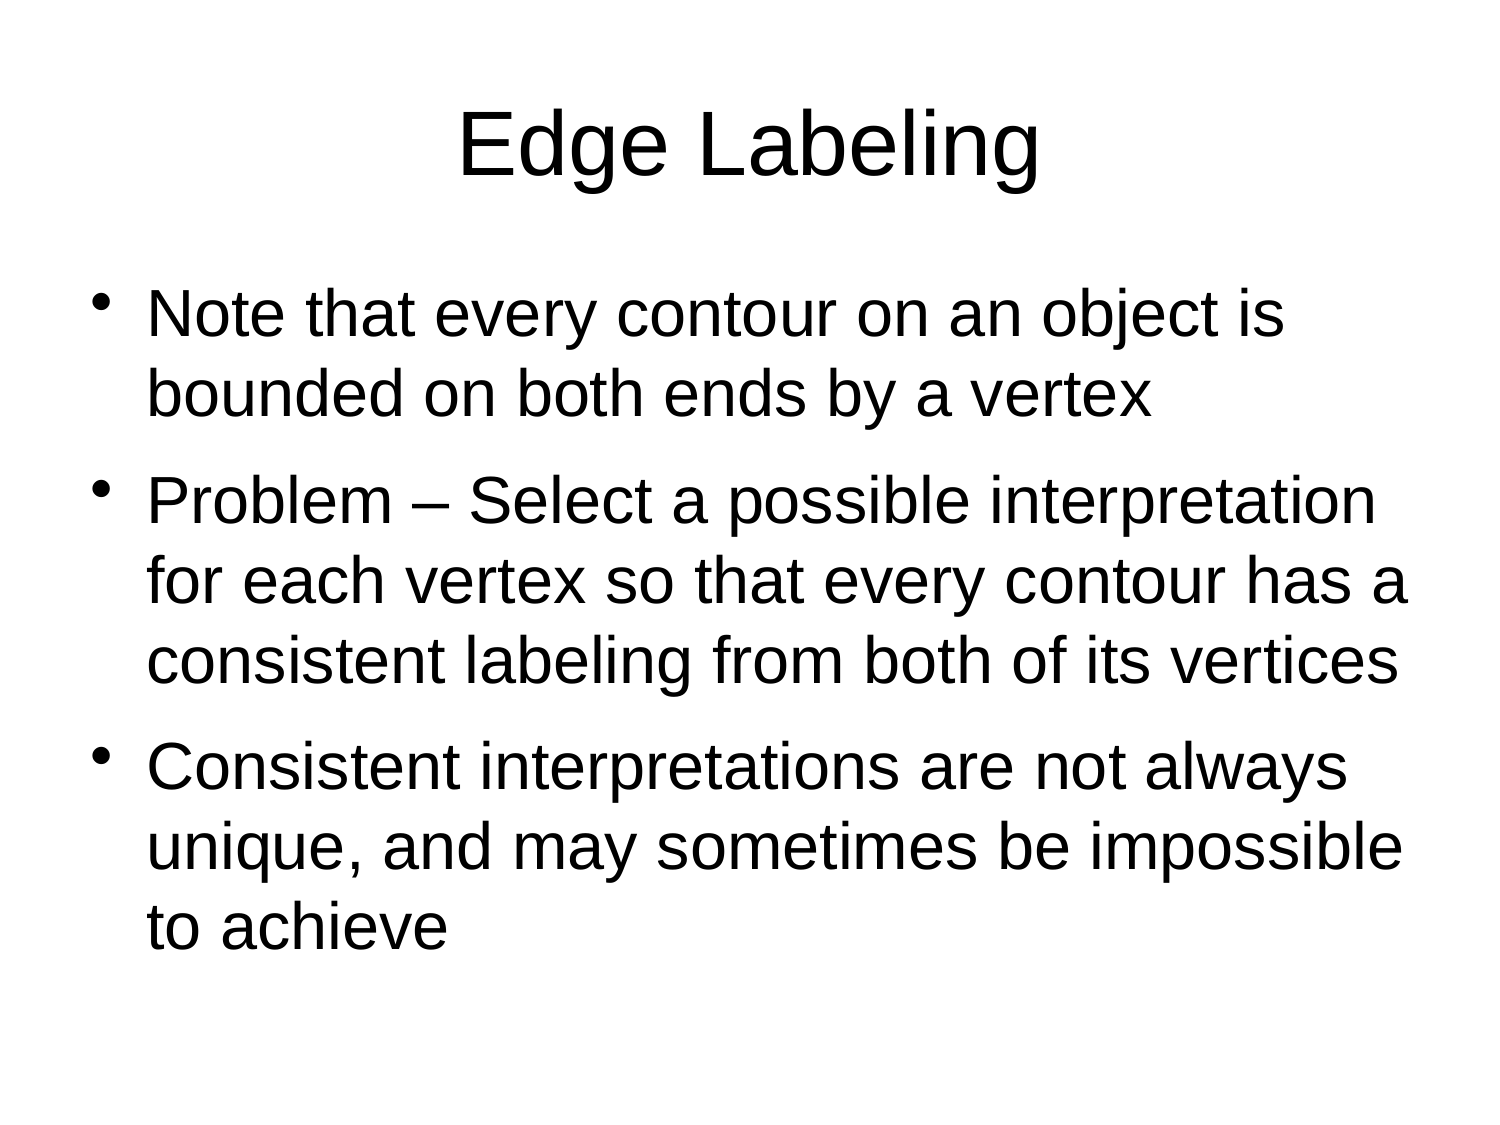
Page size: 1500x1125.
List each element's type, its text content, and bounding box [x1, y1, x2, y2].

list Note that every contour on an object is bounded on both ends by a vertex Problem – Select a possible interpretation for each vertex so that every contour has a consistent labeling from both of its vertices Consistent interpretations are not always unique, and may sometimes be impossible to achieve [75, 262, 1425, 1005]
title Edge Labeling [75, 45, 1425, 233]
